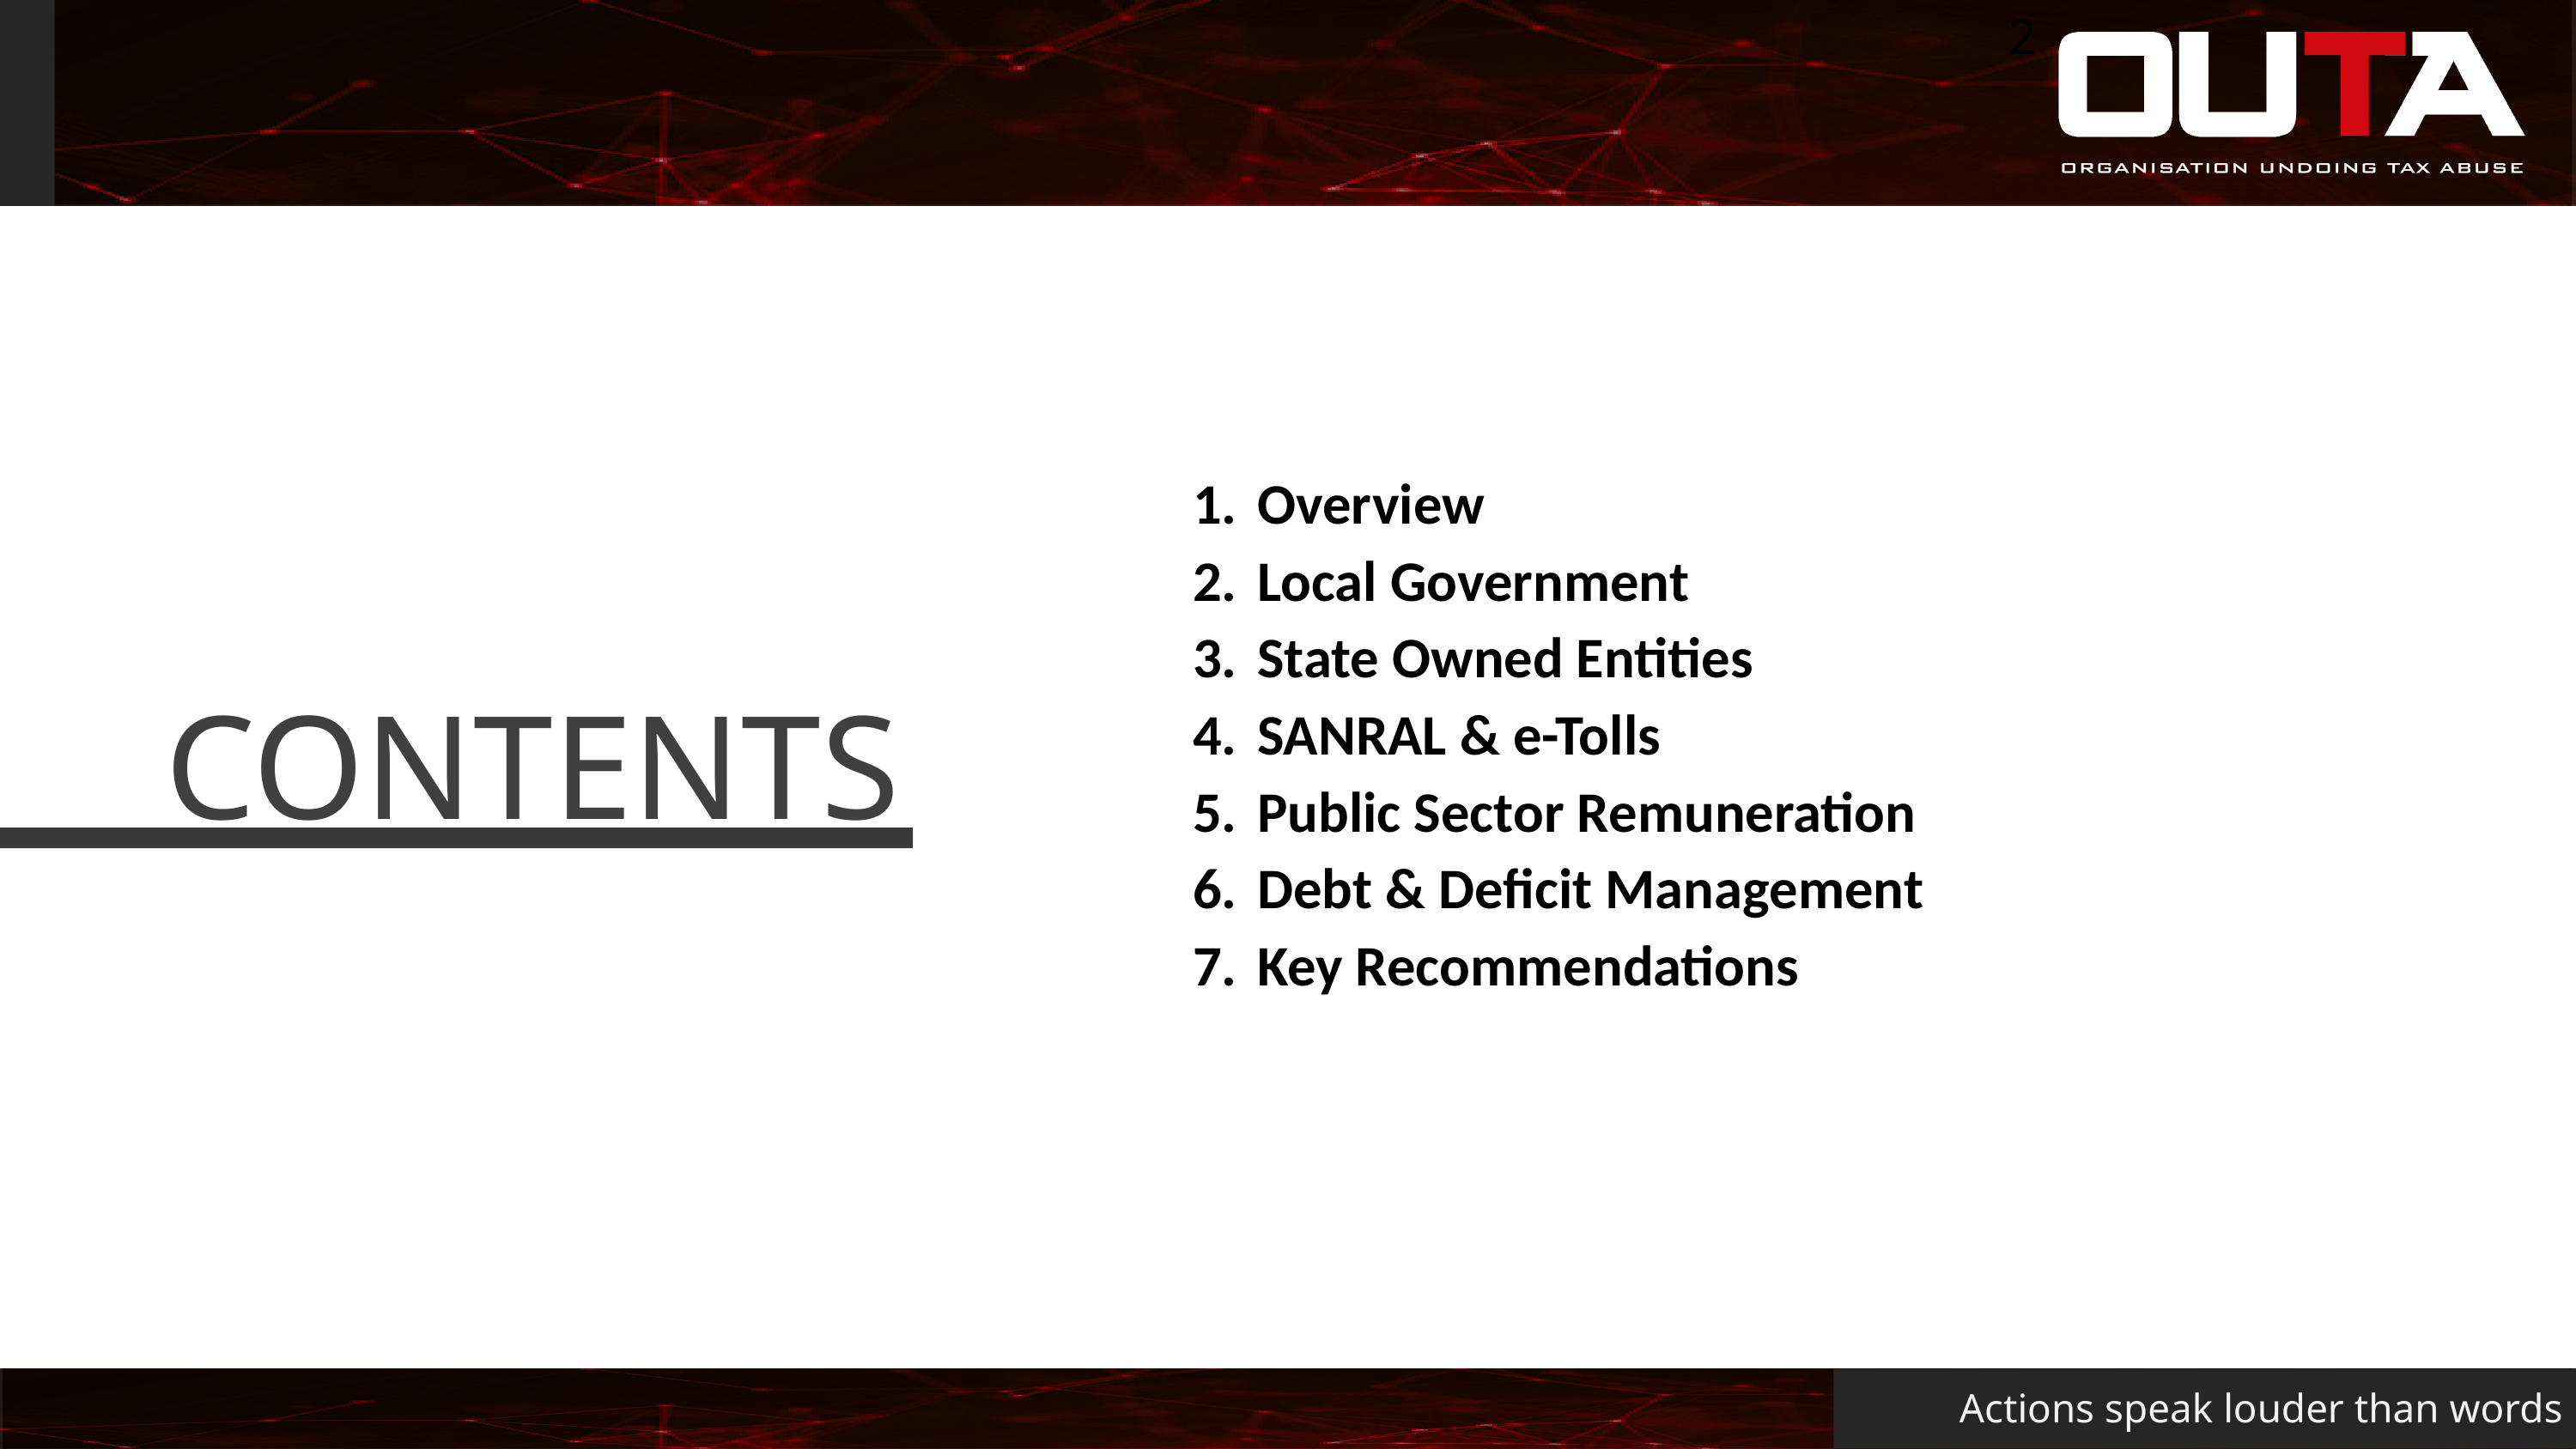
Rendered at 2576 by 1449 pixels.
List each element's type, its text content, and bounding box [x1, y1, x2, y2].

picture [0, 1368, 1833, 1449]
footer Actions speak louder than words [1706, 1368, 2576, 1446]
list Overview Local Government State Owned Entities SANRAL & e-Tolls Public Sector Remuneration Debt & Deficit Management Key Recommendations [1180, 373, 2576, 1187]
picture [55, 0, 1996, 206]
list CONTENTS [0, 688, 914, 821]
slide_number 2 [1996, 0, 2576, 227]
